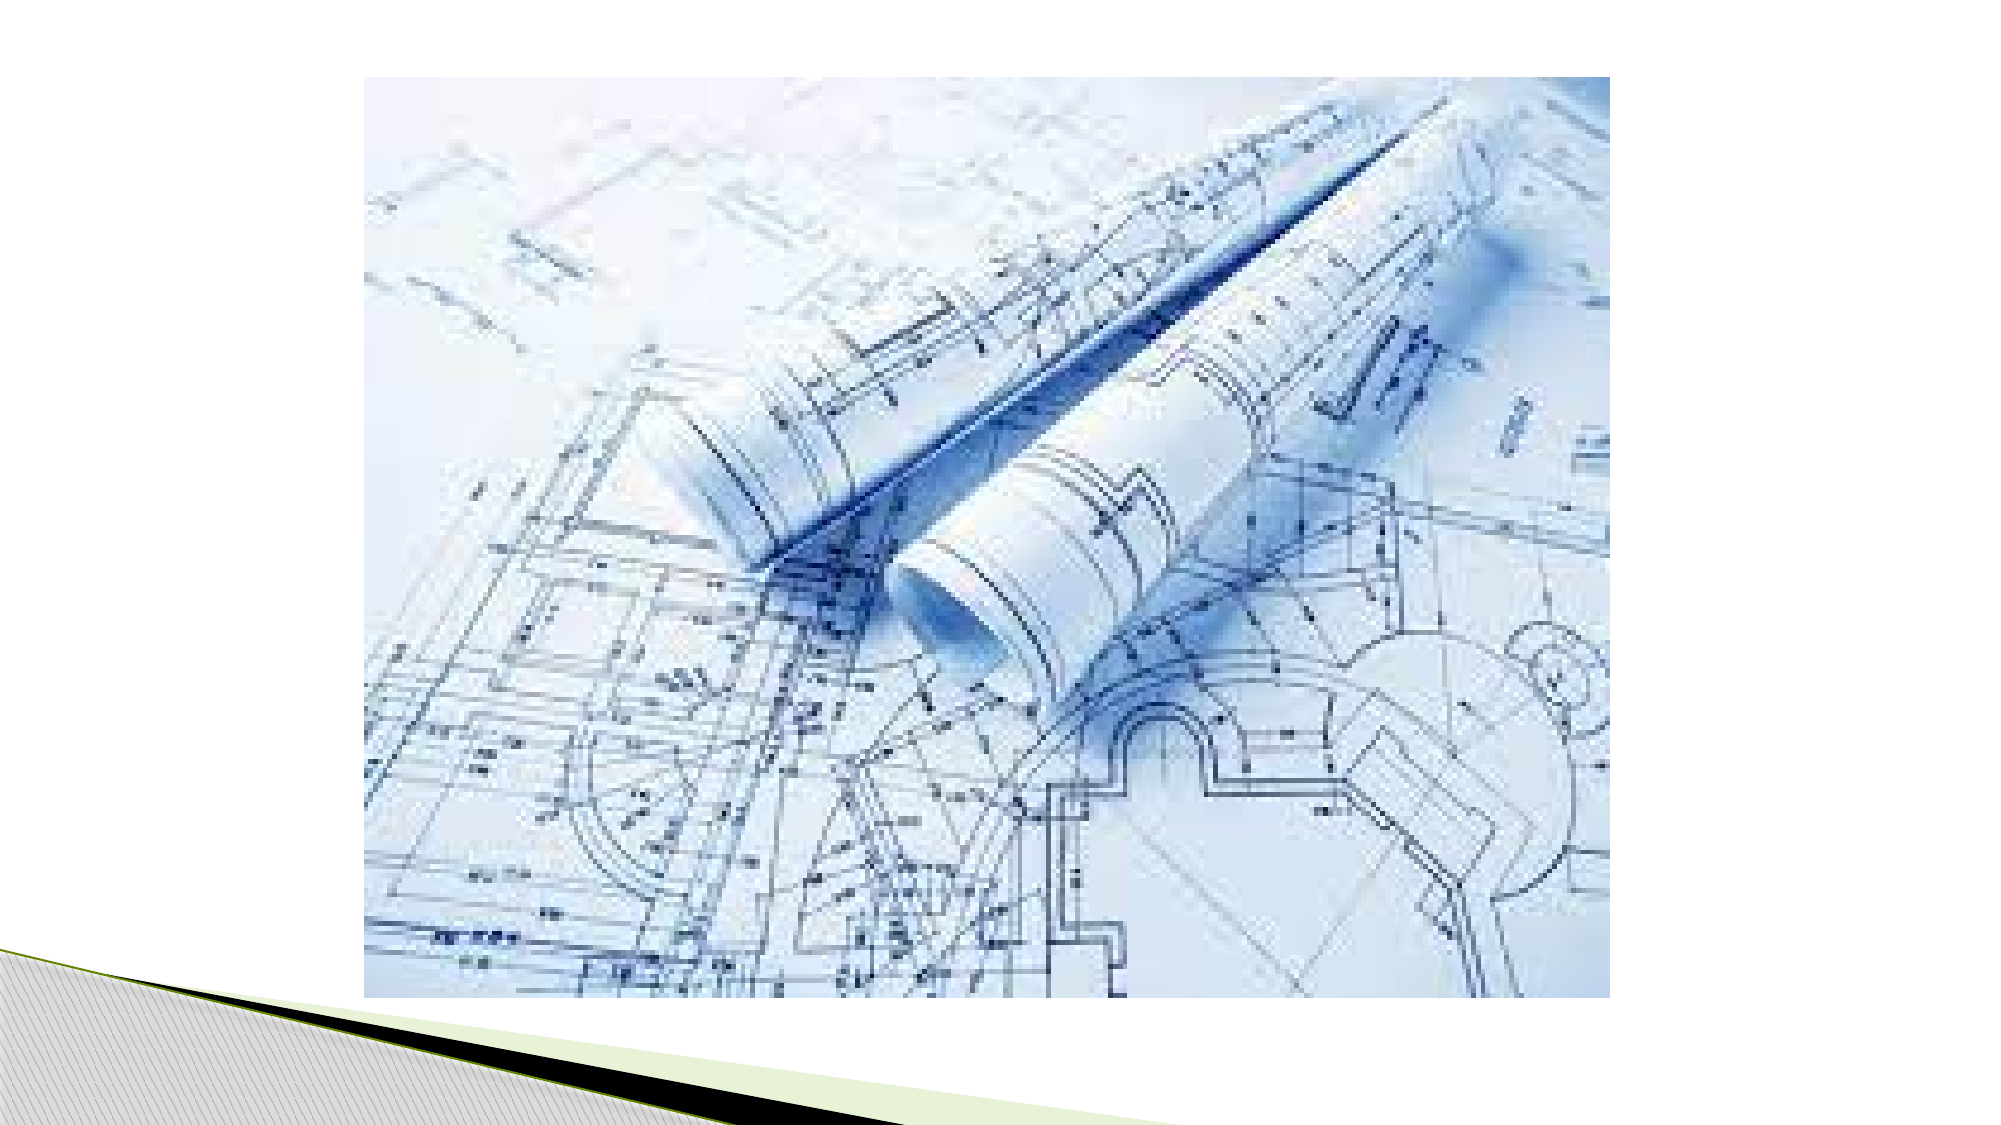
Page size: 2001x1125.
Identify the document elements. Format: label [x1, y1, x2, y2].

picture [363, 77, 1610, 999]
